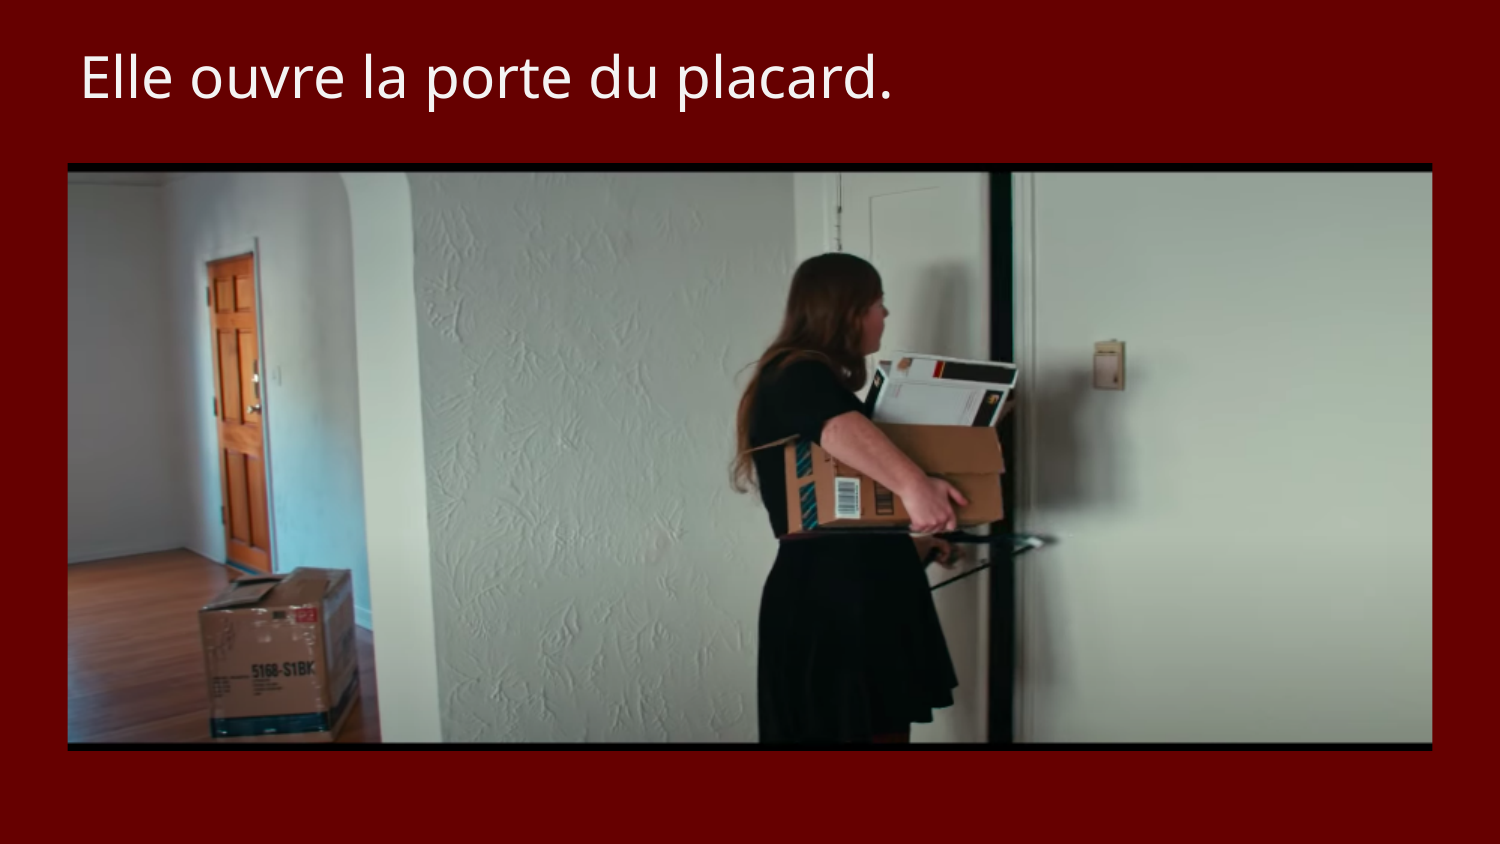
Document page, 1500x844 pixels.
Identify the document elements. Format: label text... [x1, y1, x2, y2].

picture [67, 162, 1433, 751]
title Elle ouvre la porte du placard. [64, 25, 1462, 120]
